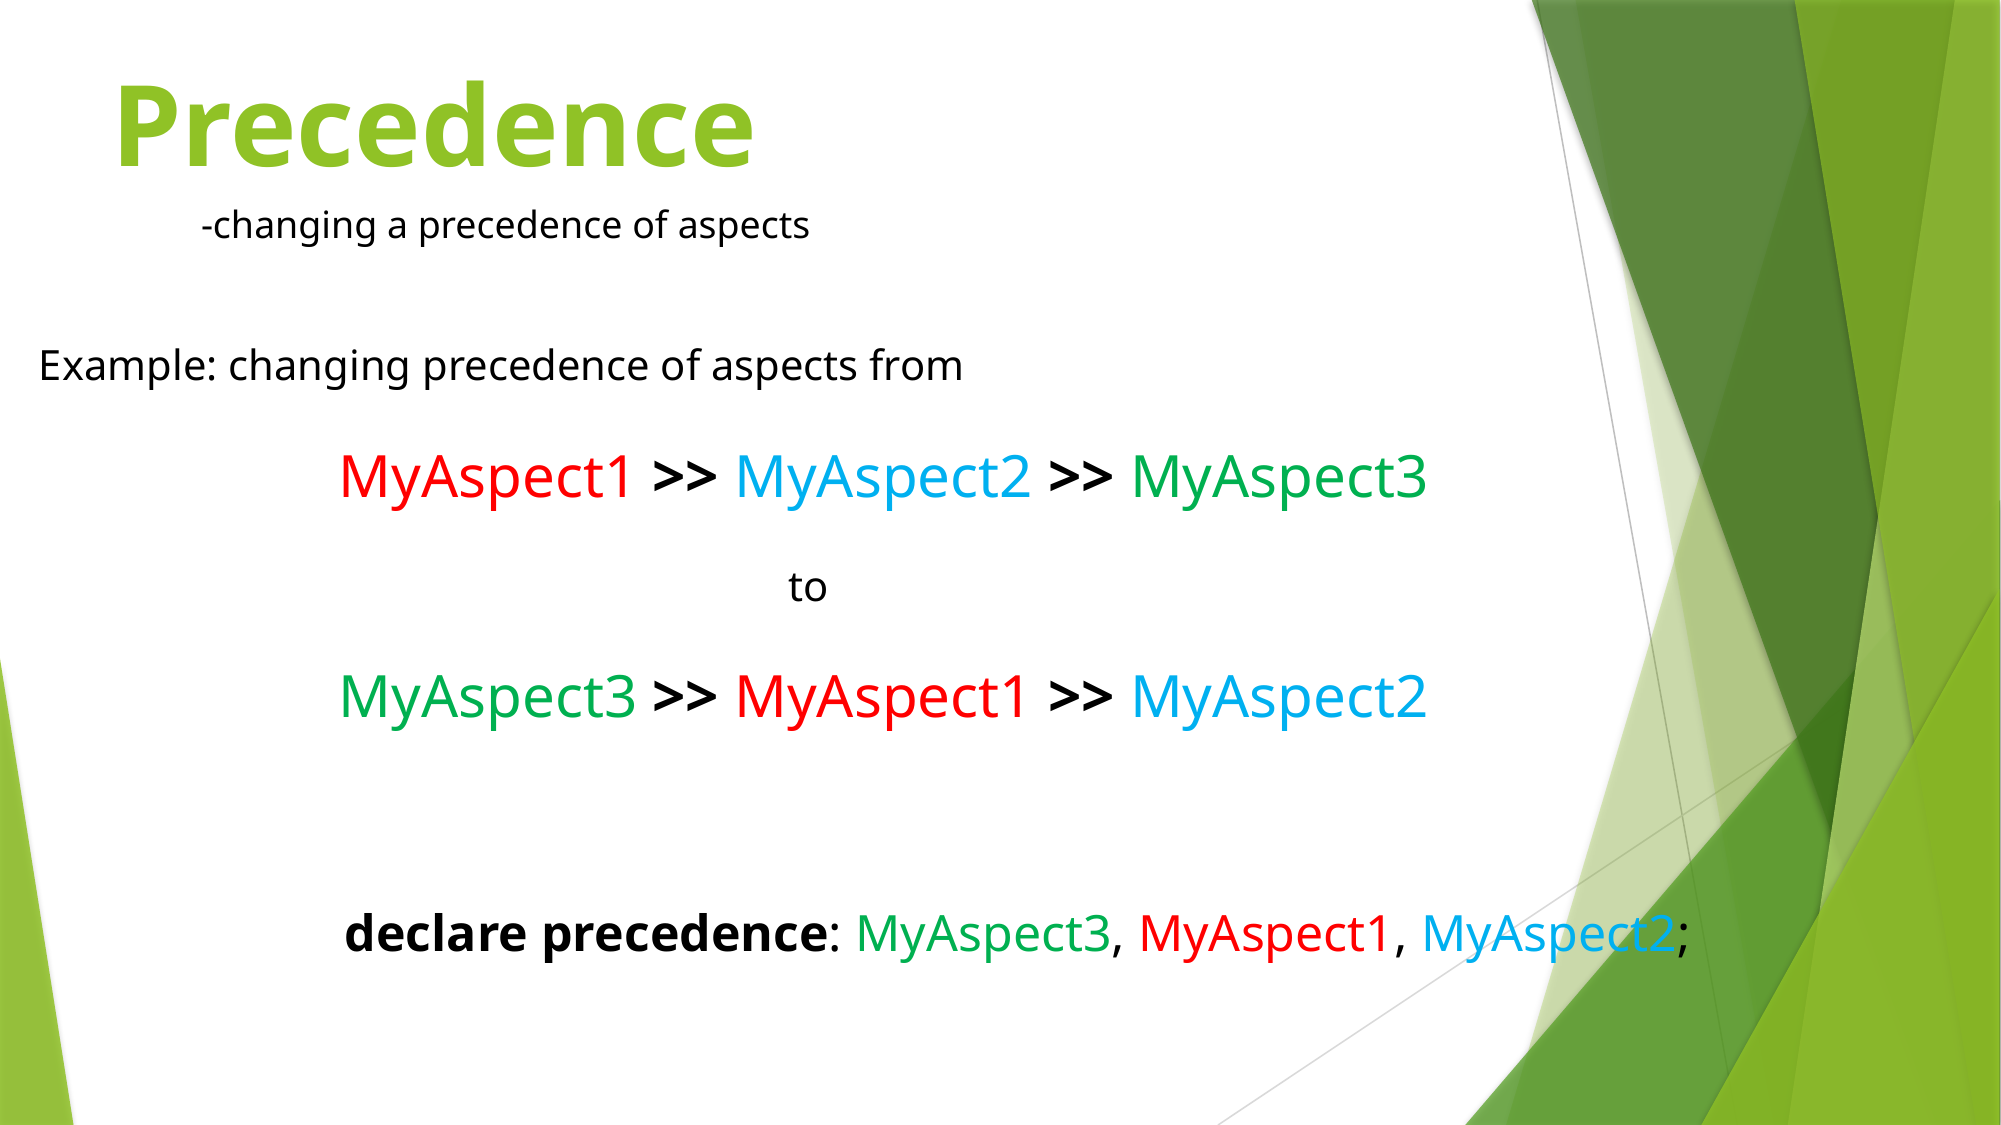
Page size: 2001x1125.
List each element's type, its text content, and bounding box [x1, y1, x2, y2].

text_box -changing a precedence of aspects [186, 193, 826, 253]
title Precedence [96, 46, 1507, 264]
text_box declare precedence: MyAspect3, MyAspect1, MyAspect2; [329, 893, 1706, 969]
text_box Example: changing precedence of aspects from MyAspect1 >> MyAspect2 >> MyAspect3 to MyAspect3 >> MyAspect1 >> MyAspect2 [24, 331, 1444, 787]
